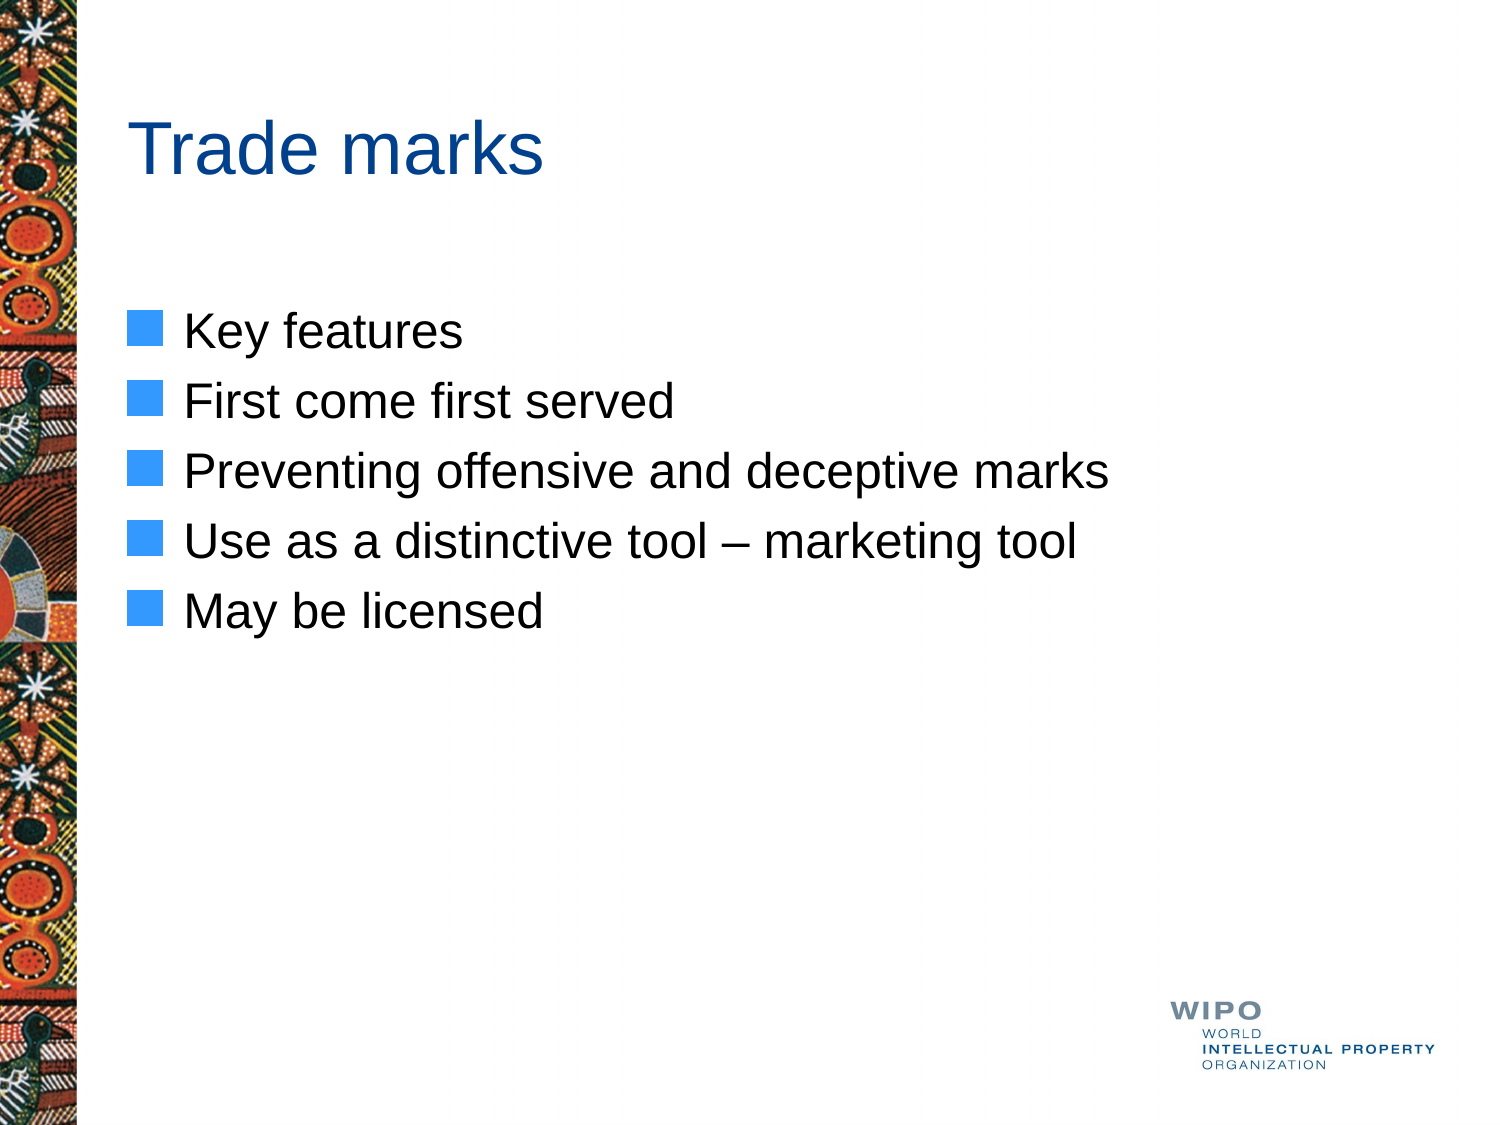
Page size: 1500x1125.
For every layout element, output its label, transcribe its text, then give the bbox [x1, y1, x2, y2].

picture [0, 0, 1500, 1125]
title Trade marks [111, 44, 1426, 244]
list Key features First come first served Preventing offensive and deceptive marks Use as a distinctive tool – marketing tool May be licensed [111, 290, 1426, 1000]
